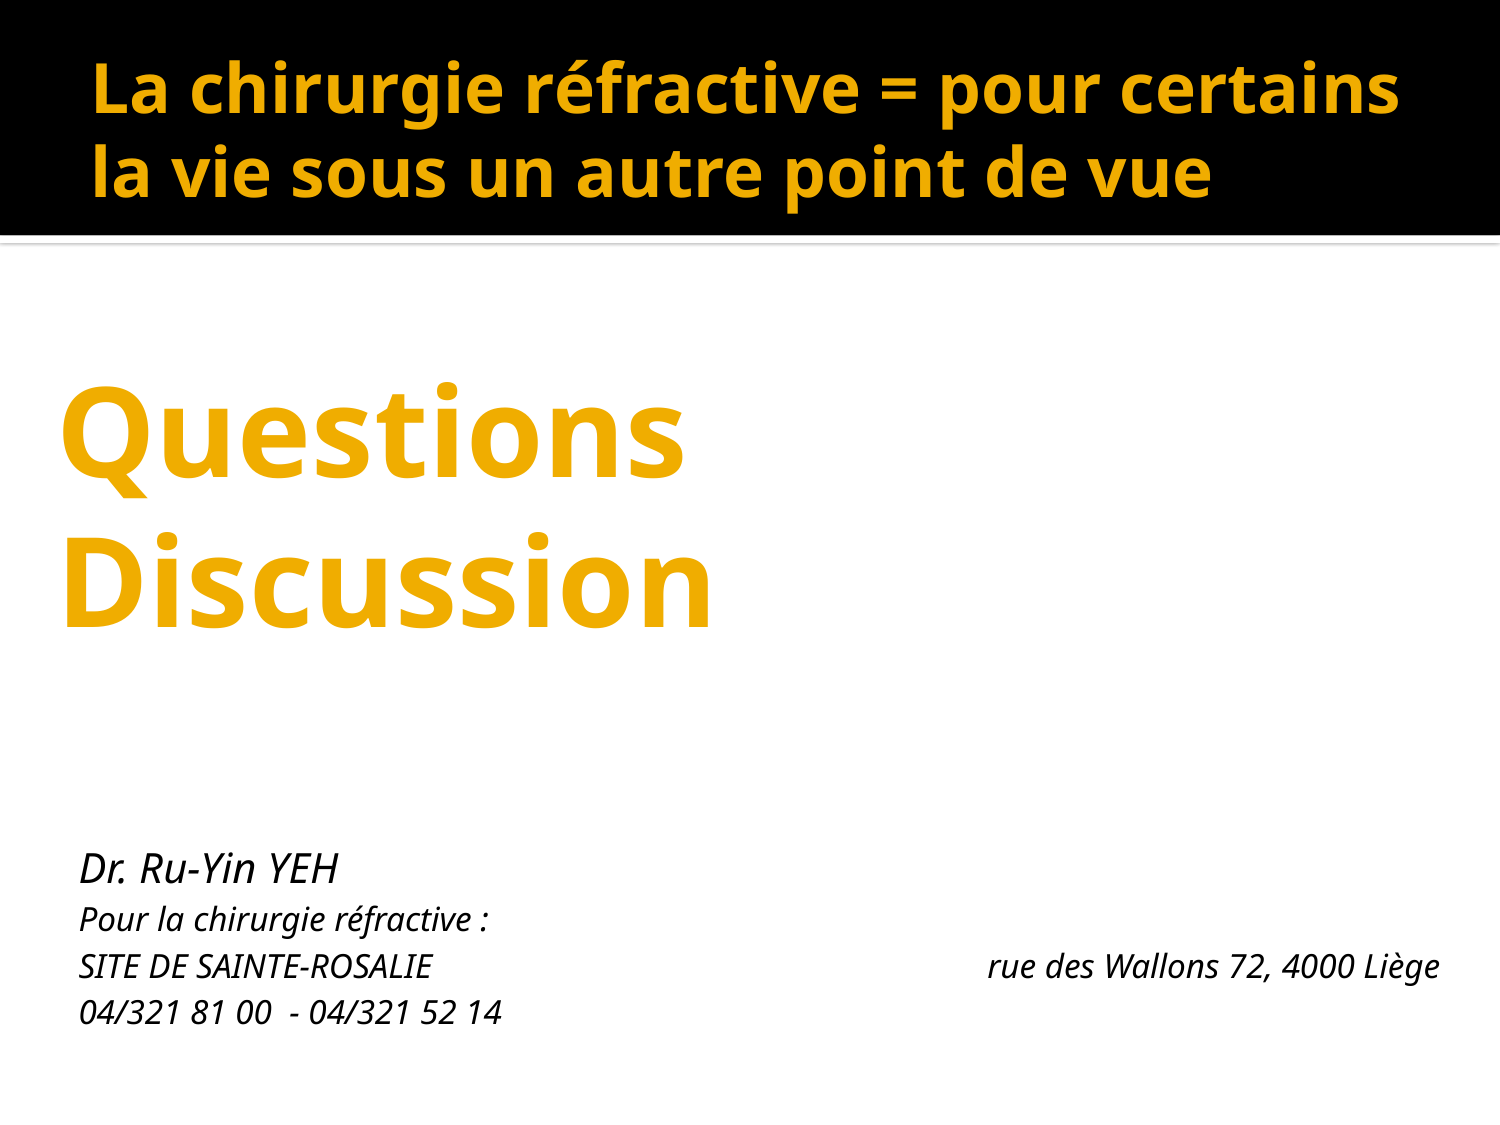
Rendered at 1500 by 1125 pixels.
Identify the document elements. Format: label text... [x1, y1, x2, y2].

title Questions Discussion [41, 408, 1392, 597]
text_box La chirurgie réfractive = pour certains la vie sous un autre point de vue [74, 24, 1425, 231]
text_box Dr. Ru-Yin YEH Pour la chirurgie réfractive : SITE DE SAINTE-ROSALIE rue des Wallons 72, 4000 Liège 04/321 81 00 - 04/321 52 14 [41, 834, 1459, 1122]
